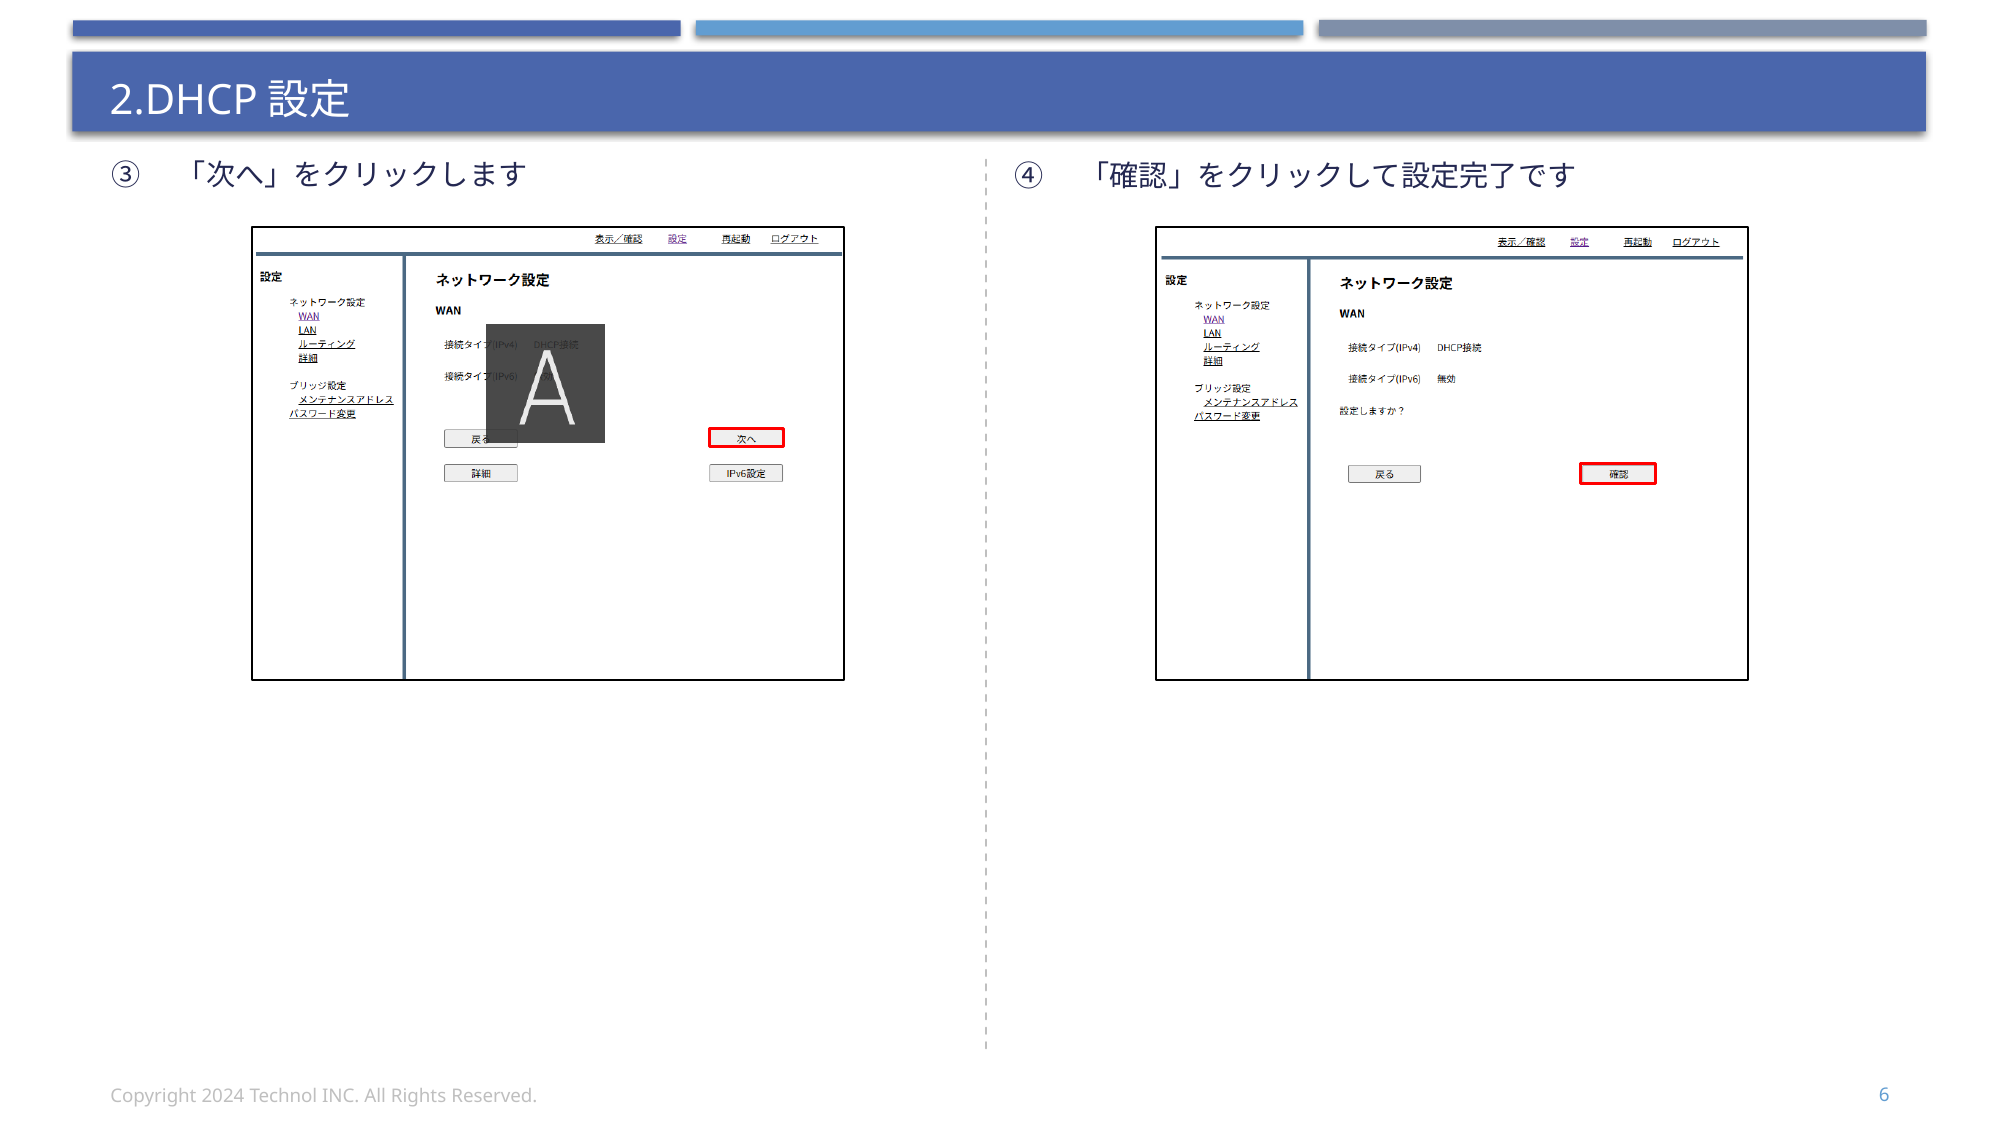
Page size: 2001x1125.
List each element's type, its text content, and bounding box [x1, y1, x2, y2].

list ③ 「次へ」をクリックします [96, 148, 1000, 1065]
footer Copyright 2024 Technol INC. All Rights Reserved. [95, 1065, 1230, 1125]
picture [1156, 227, 1748, 680]
picture [252, 227, 844, 679]
title 2.DHCP設定 [94, 70, 1904, 131]
slide_number 6 [1732, 1066, 1905, 1125]
list ④ 「確認」をクリックして設定完了です [999, 150, 1904, 1066]
